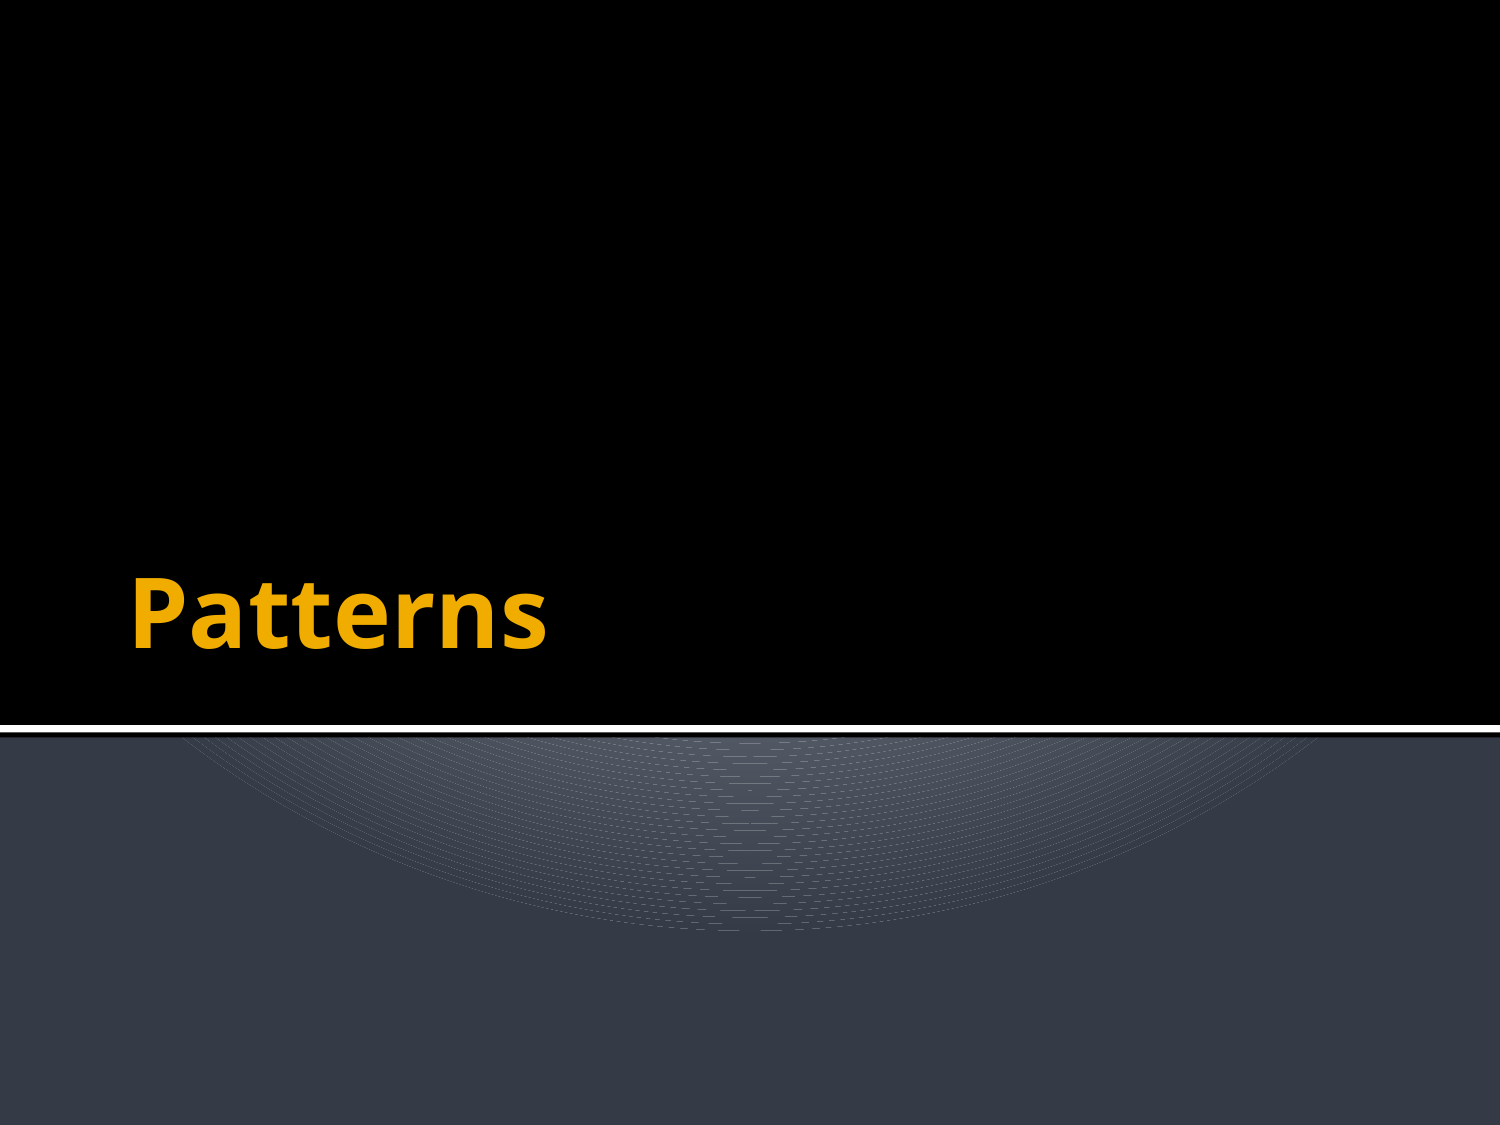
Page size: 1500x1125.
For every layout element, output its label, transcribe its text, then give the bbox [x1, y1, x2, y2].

title Patterns [112, 550, 1438, 825]
